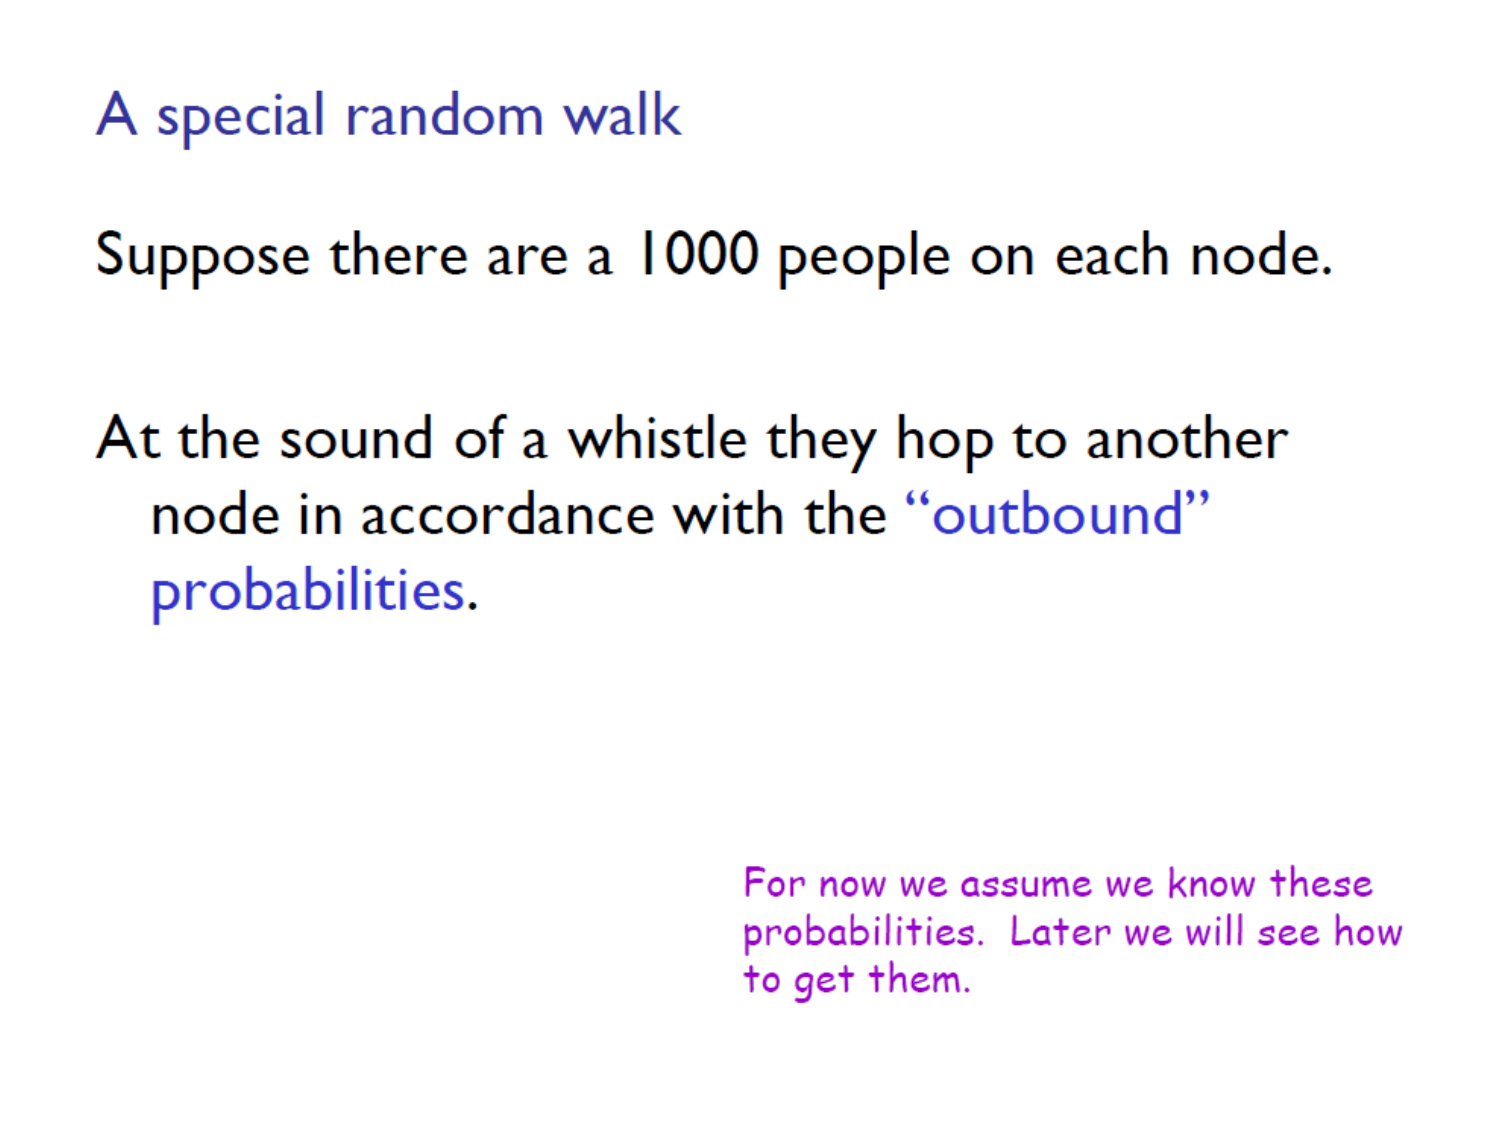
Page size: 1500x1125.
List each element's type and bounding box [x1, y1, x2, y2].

picture [49, 50, 1437, 1030]
